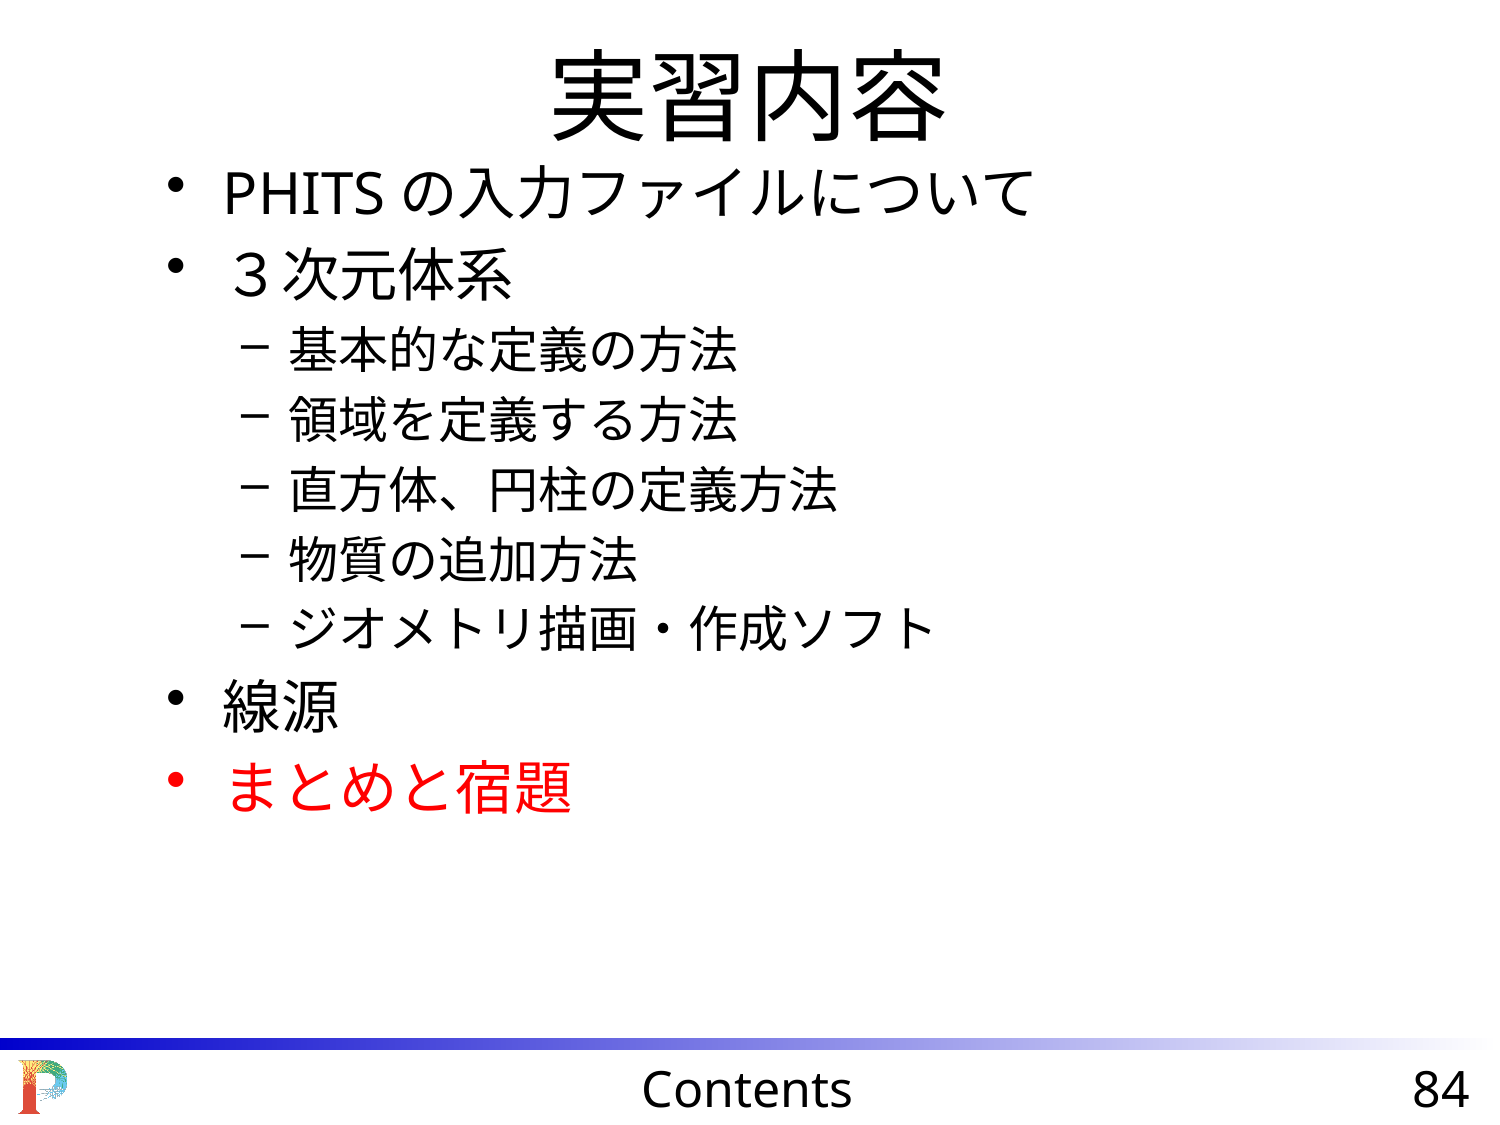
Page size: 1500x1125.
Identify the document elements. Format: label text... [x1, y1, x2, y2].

picture [7, 1049, 78, 1125]
title 実習内容 [35, 0, 1461, 188]
text_box Contents [360, 1049, 1136, 1125]
list PHITSの入力ファイルについて ３次元体系 基本的な定義の方法 領域を定義する方法 直方体、円柱の定義方法 物質の追加方法 ジオメトリ描画・作成ソフト 線源 まとめと宿題 [151, 148, 1397, 1024]
